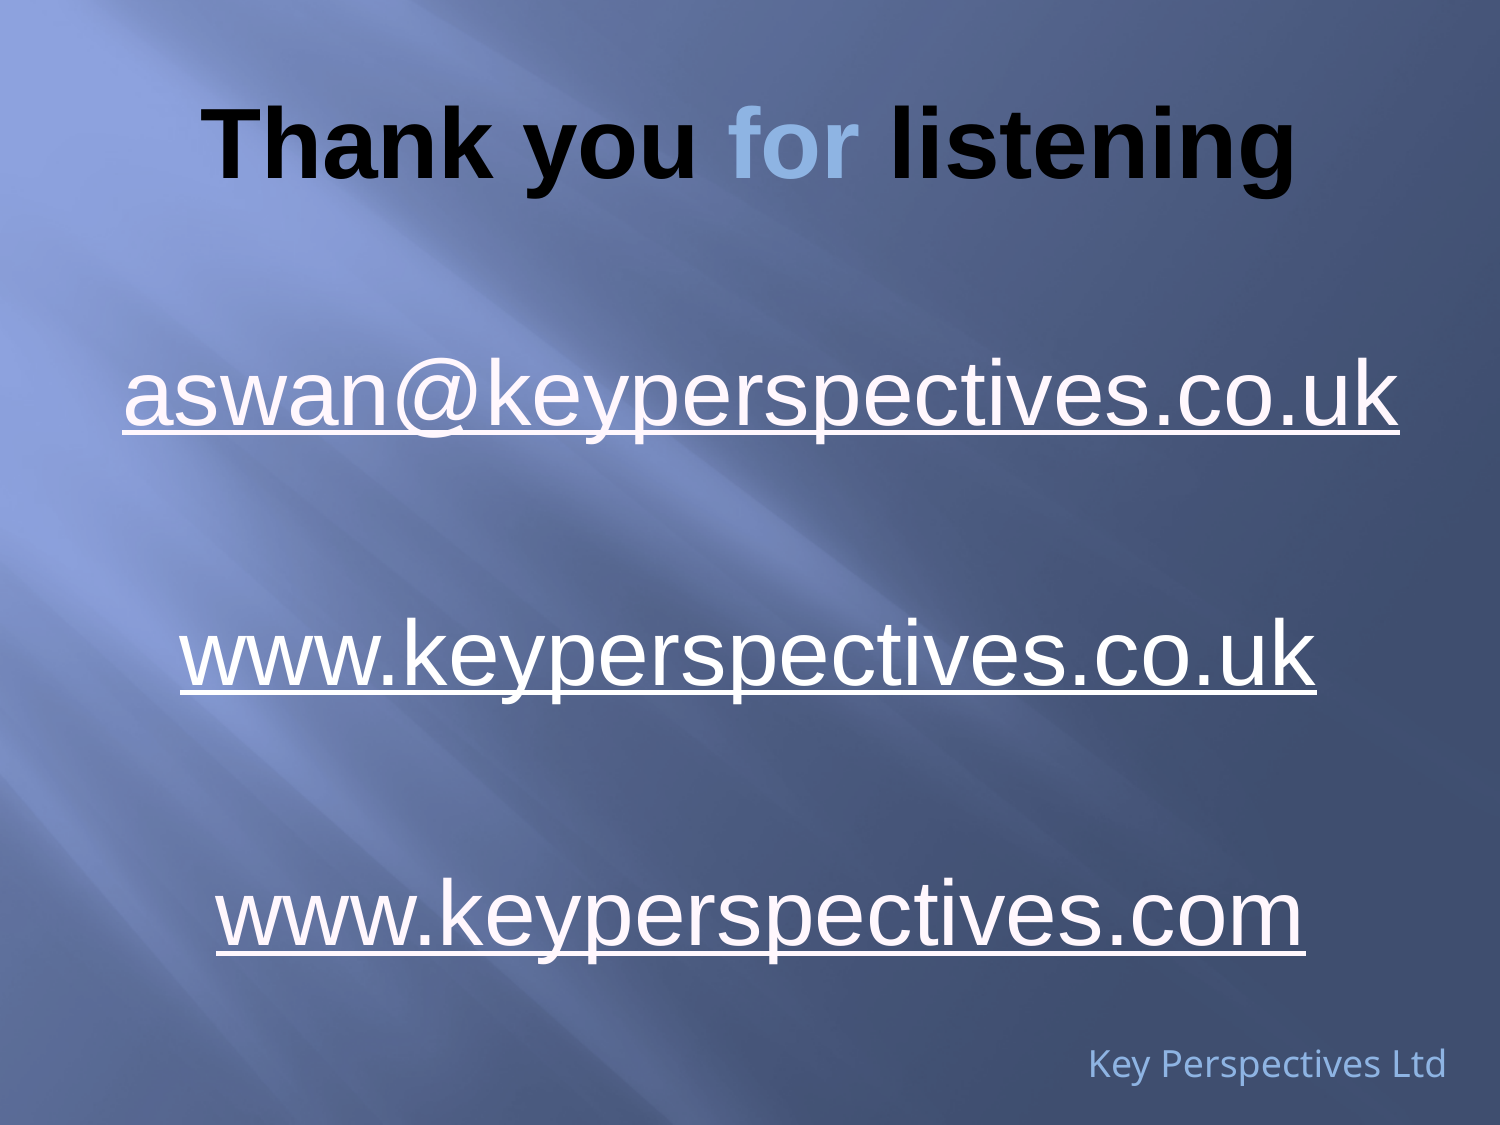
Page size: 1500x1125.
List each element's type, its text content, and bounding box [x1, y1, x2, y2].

list aswan@keyperspectives.co.uk www.keyperspectives.co.uk www.keyperspectives.com [75, 324, 1425, 1035]
title Thank you for listening [75, 45, 1425, 233]
text_box Key Perspectives Ltd [1024, 1032, 1463, 1092]
